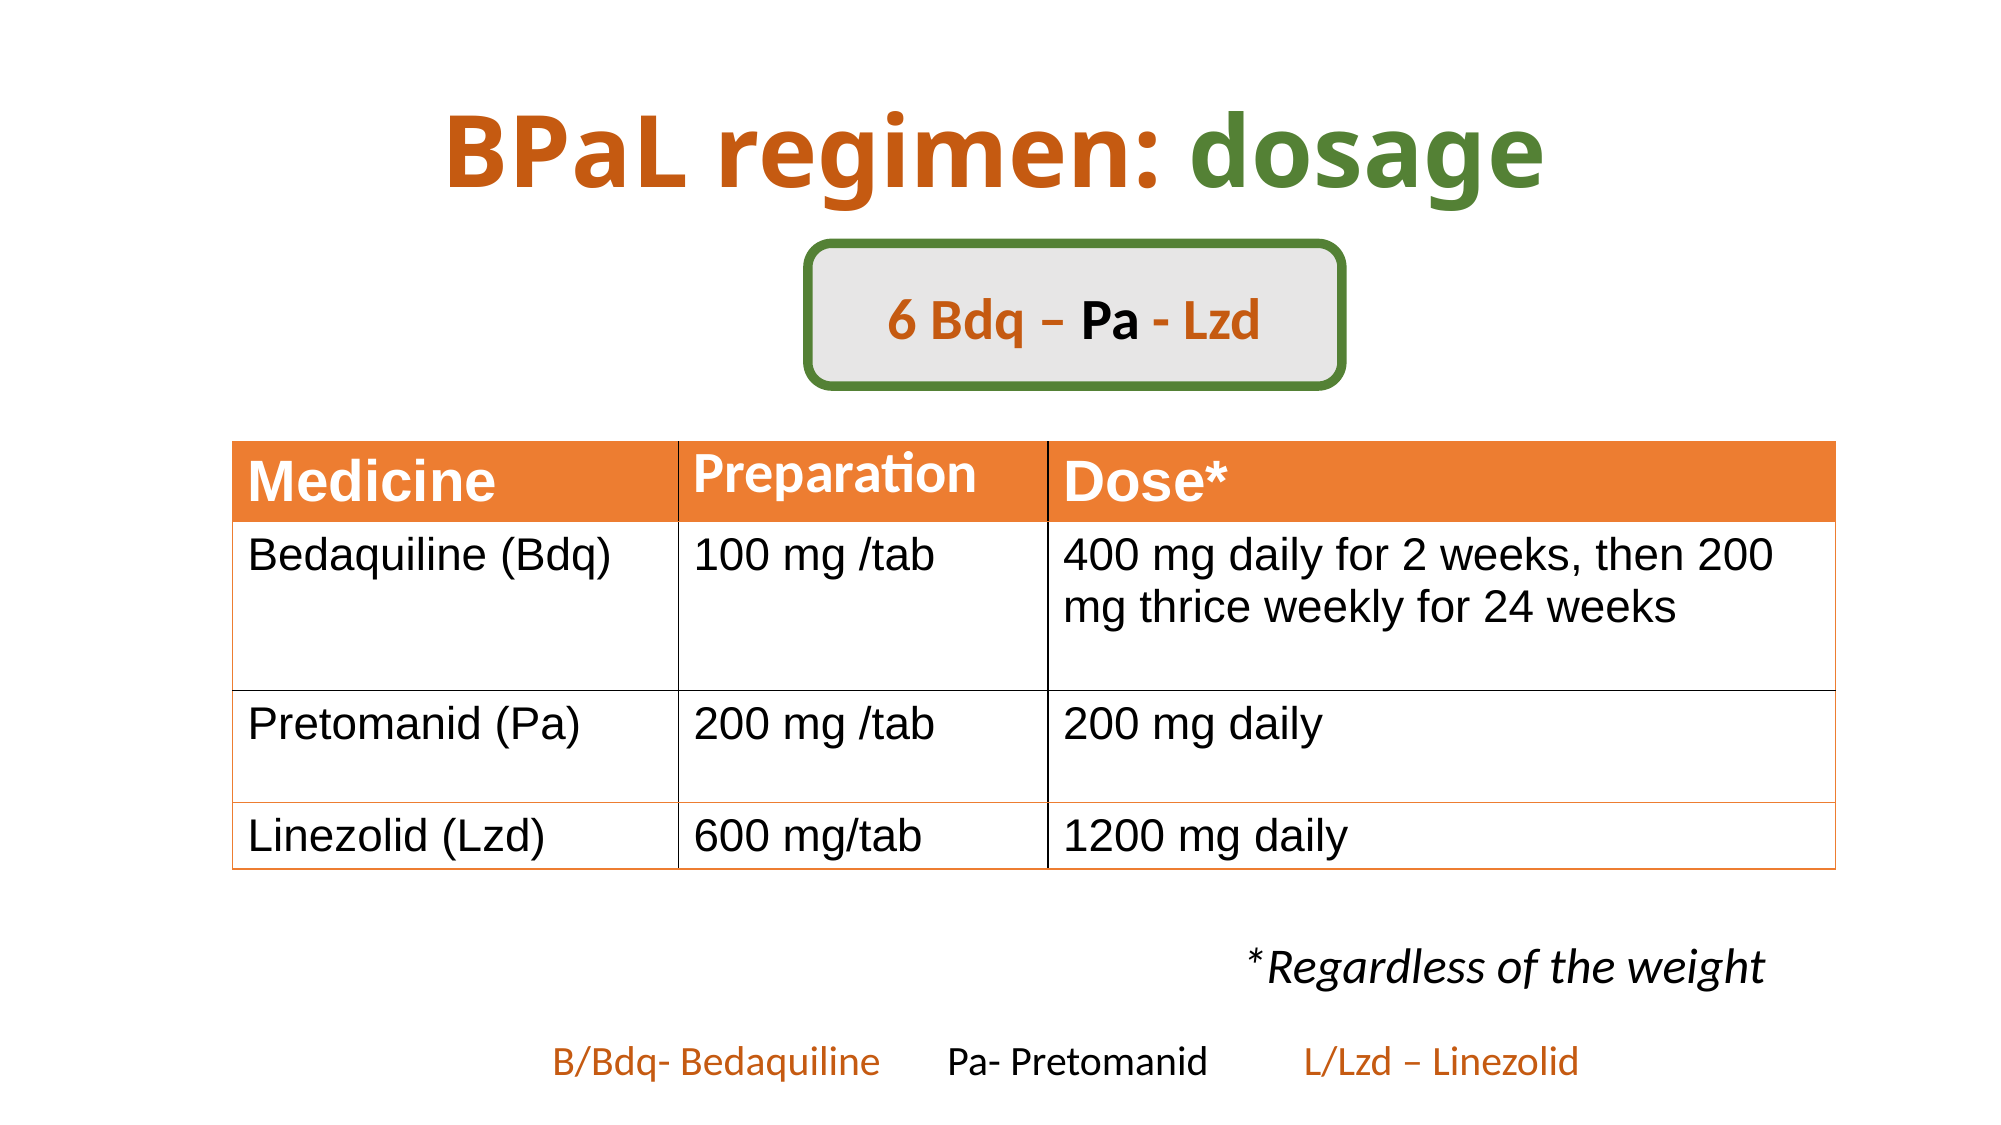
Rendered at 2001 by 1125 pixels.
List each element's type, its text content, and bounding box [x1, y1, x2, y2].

table_header Medicine [233, 442, 678, 521]
text_box *Regardless of the weight [1209, 925, 1782, 1001]
table_cell Pretomanid (Pa) [233, 691, 678, 802]
table_cell Bedaquiline (Bdq) [233, 522, 678, 690]
table_cell 100 mg /tab [679, 522, 1047, 690]
table_cell 400 mg daily for 2 weeks, then 200 mg thrice weekly for 24 weeks [1049, 522, 1835, 690]
table_header Preparation [679, 442, 1047, 521]
table_cell 600 mg/tab [679, 803, 1047, 868]
table_cell 1200 mg daily [1049, 803, 1835, 868]
text_box 6 Bdq – Pa - Lzd [807, 243, 1342, 387]
title BPaL regimen: dosage [85, 106, 1903, 205]
table_cell Linezolid (Lzd) [233, 803, 678, 868]
text_box B/Bdq- Bedaquiline Pa- Pretomanid L/Lzd – Linezolid [537, 1025, 1628, 1091]
table_cell 200 mg /tab [679, 691, 1047, 802]
table_cell 200 mg daily [1049, 691, 1835, 802]
table_header Dose* [1049, 442, 1835, 521]
